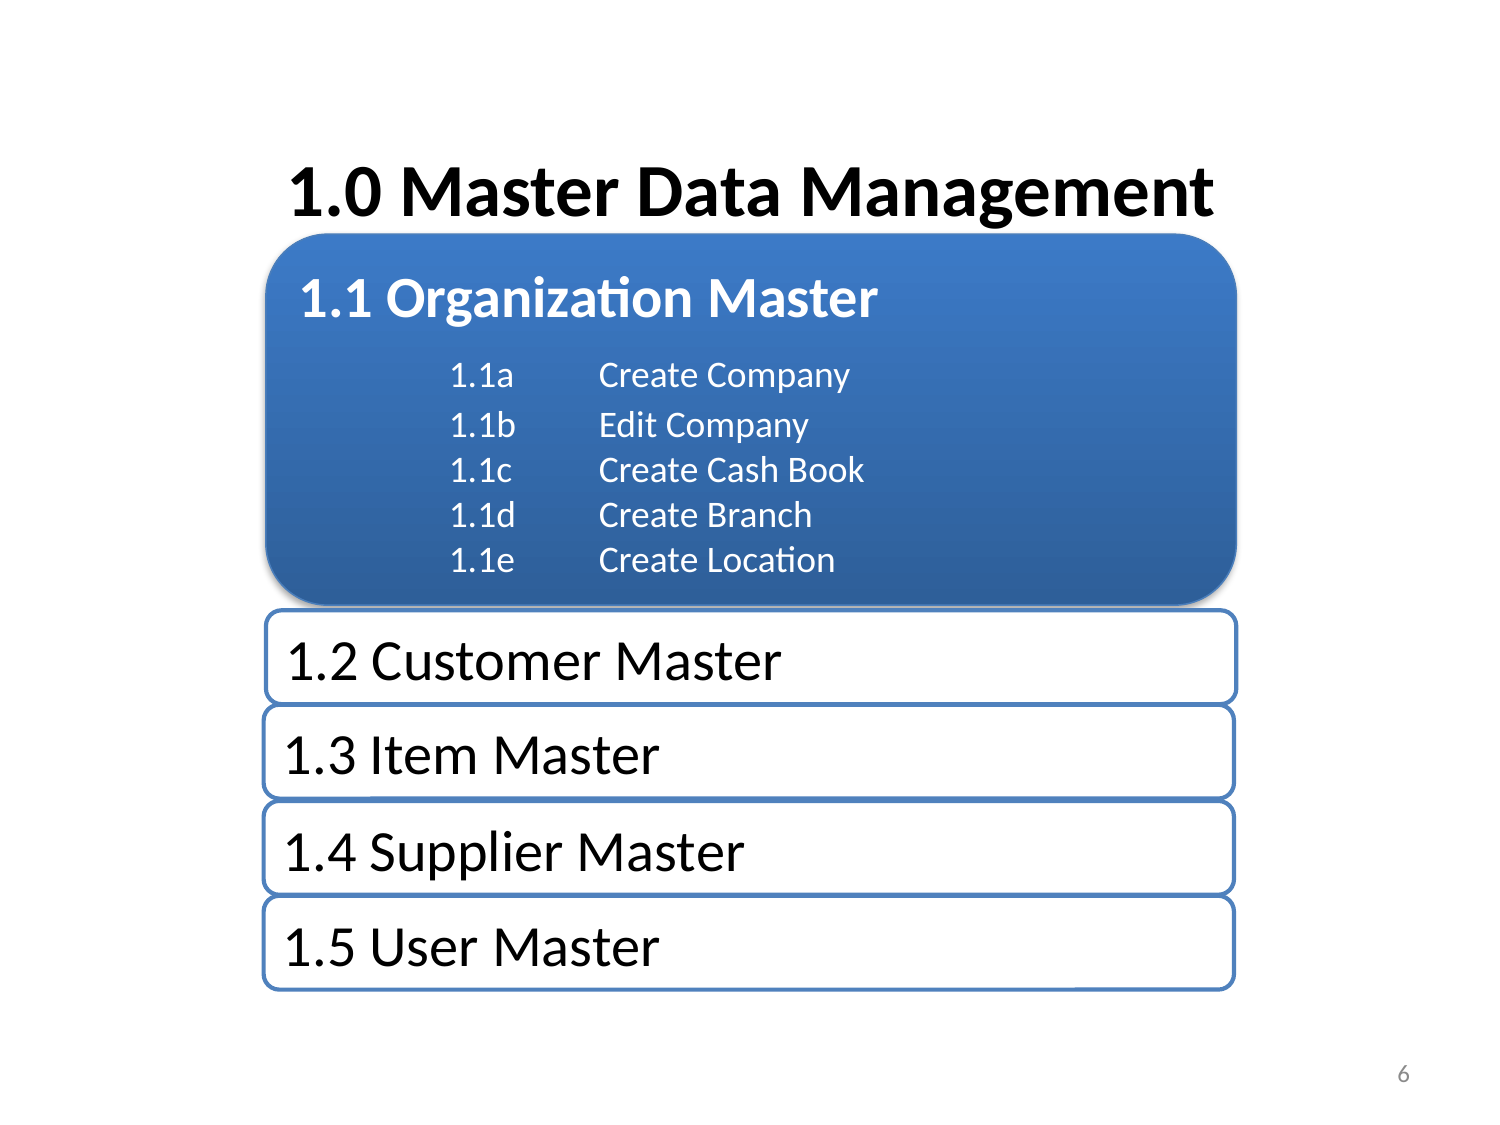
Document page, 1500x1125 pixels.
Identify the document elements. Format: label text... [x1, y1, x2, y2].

slide_number 6 [1074, 1042, 1425, 1103]
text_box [263, 133, 1237, 992]
